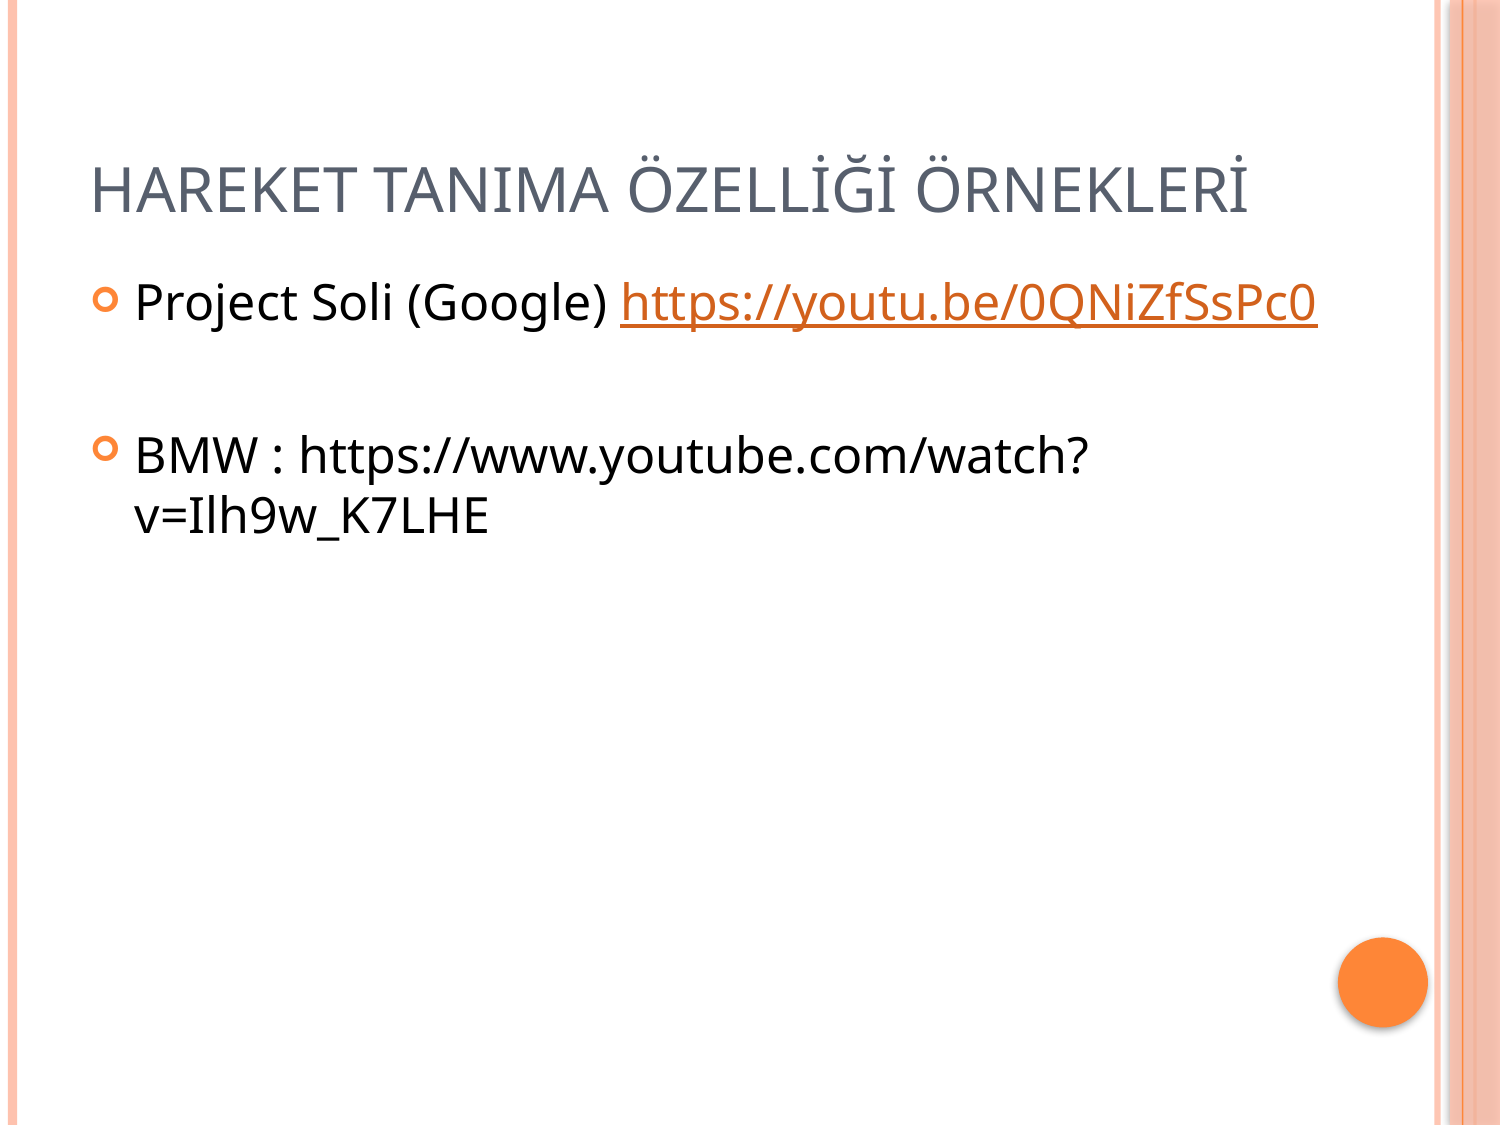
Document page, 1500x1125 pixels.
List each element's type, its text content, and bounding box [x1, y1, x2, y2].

list Project Soli (Google) https://youtu.be/0QNiZfSsPc0 BMW : https://www.youtube.com/watch?v=Ilh9w_K7LHE [75, 262, 1376, 1062]
title HAREKET TANIMA ÖZELLİĞİ ÖRNEKLERİ [75, 45, 1412, 233]
